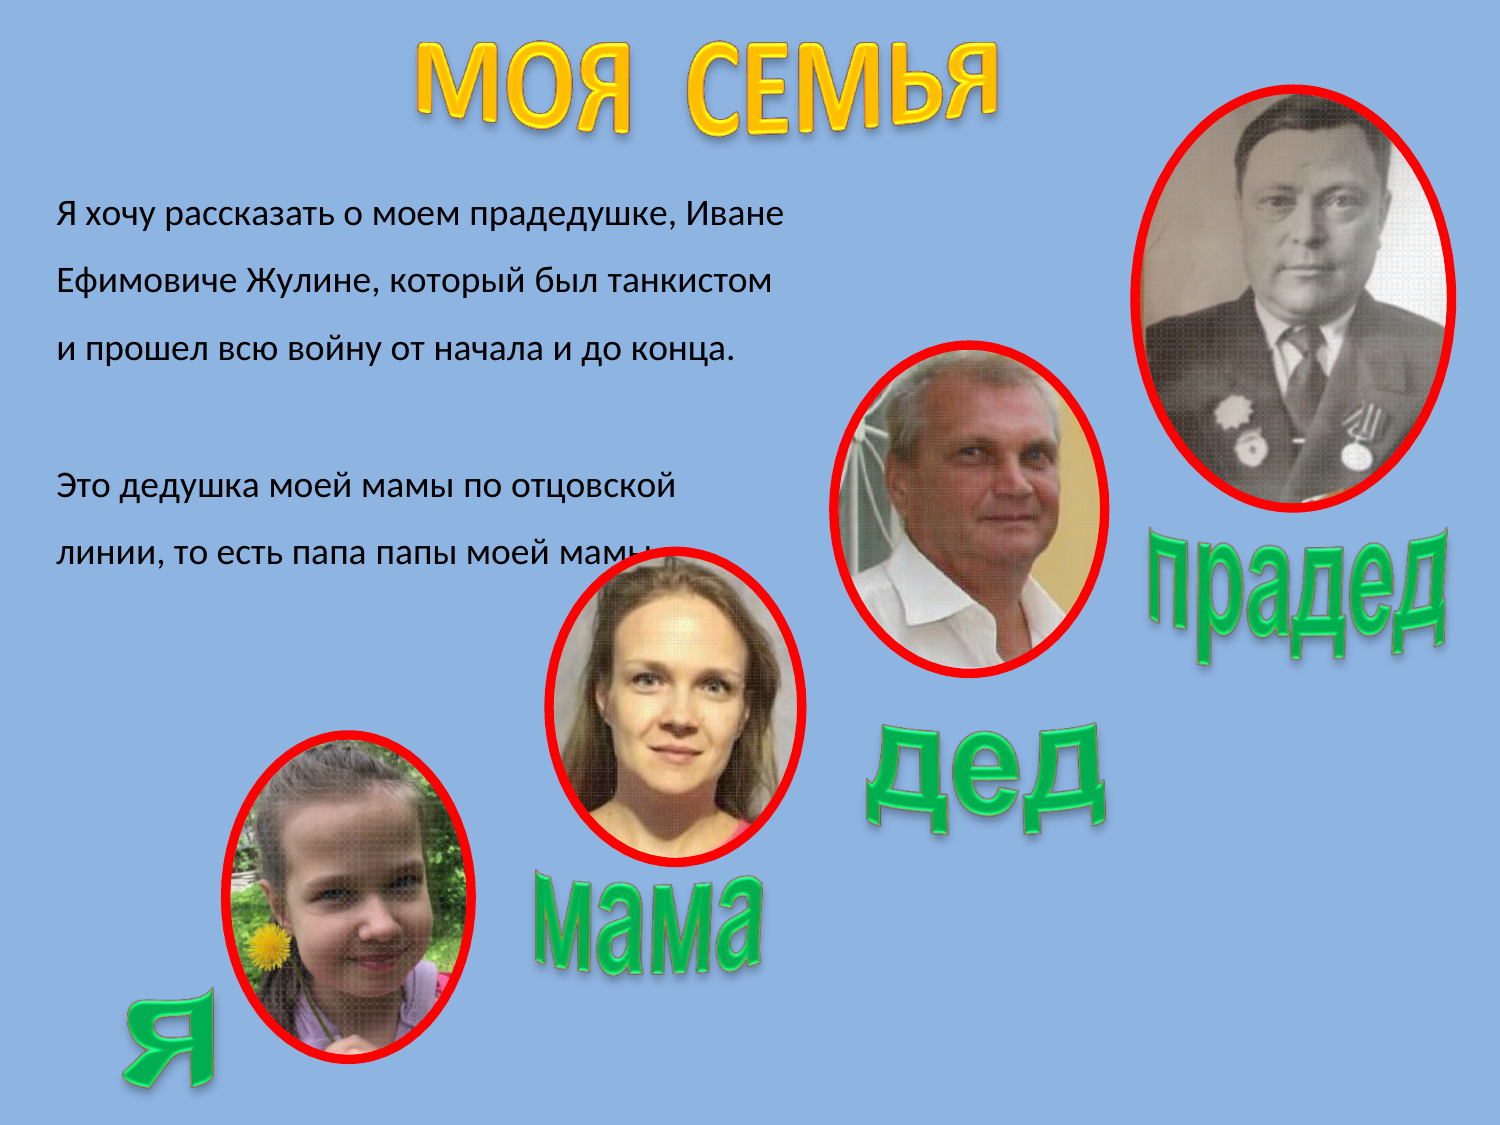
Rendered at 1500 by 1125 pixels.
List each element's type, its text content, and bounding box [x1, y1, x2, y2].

text_box [225, 735, 472, 1060]
text_box [1139, 351, 1258, 504]
text_box [1136, 520, 1462, 686]
text_box [709, 556, 798, 664]
text_box [853, 715, 1120, 855]
text_box [522, 862, 777, 996]
text_box [404, 33, 1011, 157]
text_box [548, 551, 802, 862]
text_box [553, 751, 642, 858]
text_box [833, 345, 1105, 674]
text_box [838, 349, 936, 464]
text_box [379, 739, 467, 850]
text_box Я хочу рассказать о моем прадедушке, Иване Ефимовиче Жулине, который был танкистом и прошел всю войну от начала и до конца. Это дедушка моей мамы по отцовской линии, то есть папа папы моей мамы. [54, 165, 800, 573]
text_box [1328, 93, 1447, 244]
text_box [1139, 93, 1259, 247]
text_box [1135, 89, 1452, 508]
text_box [1328, 353, 1447, 504]
text_box [1004, 552, 1101, 669]
text_box [709, 750, 798, 858]
text_box [1002, 349, 1101, 466]
text_box [109, 981, 228, 1109]
text_box [380, 944, 467, 1055]
text_box [553, 556, 641, 663]
text_box [230, 945, 317, 1055]
text_box [838, 555, 935, 669]
text_box [230, 739, 318, 849]
